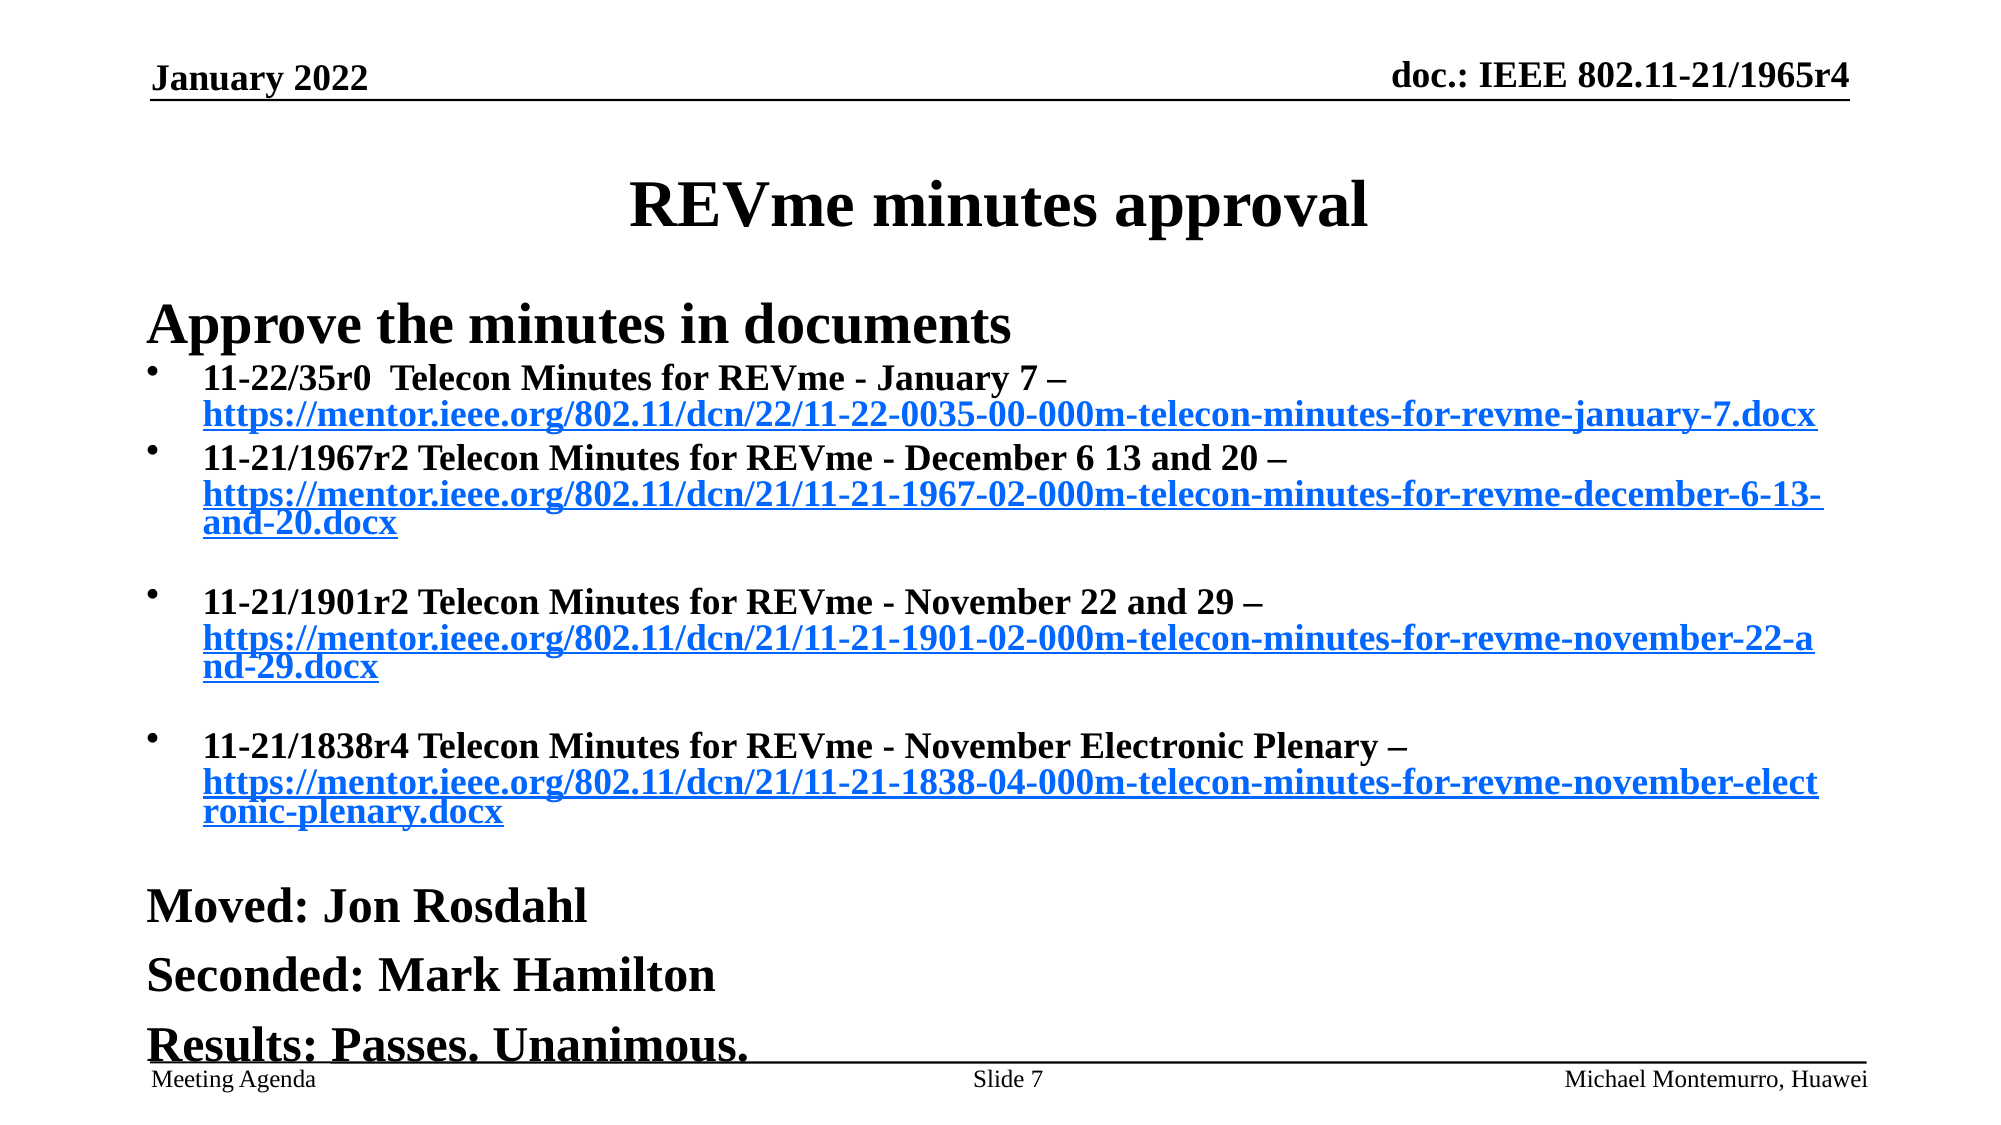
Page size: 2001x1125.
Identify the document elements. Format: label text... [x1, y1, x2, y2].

list Approve the minutes in documents 11-22/35r0 Telecon Minutes for REVme - January 7 – https://mentor.ieee.org/802.11/dcn/22/11-22-0035-00-000m-telecon-minutes-for-revme-january-7.docx 11-21/1967r2 Telecon Minutes for REVme - December 6 13 and 20 – https://mentor.ieee.org/802.11/dcn/21/11-21-1967-02-000m-telecon-minutes-for-revme-december-6-13-and-20.docx 11-21/1901r2 Telecon Minutes for REVme - November 22 and 29 – https://mentor.ieee.org/802.11/dcn/21/11-21-1901-02-000m-telecon-minutes-for-revme-november-22-and-29.docx 11-21/1838r4 Telecon Minutes for REVme - November Electronic Plenary – https://mentor.ieee.org/802.11/dcn/21/11-21-1838-04-000m-telecon-minutes-for-revme-november-electronic-plenary.docx Moved: Jon Rosdahl Seconded: Mark Hamilton Results: Passes. Unanimous. [131, 290, 1850, 1063]
slide_number Slide 7 [972, 1061, 1045, 1093]
footer Michael Montemurro, Huawei [1266, 1061, 1869, 1093]
title REVme minutes approval [150, 112, 1850, 288]
